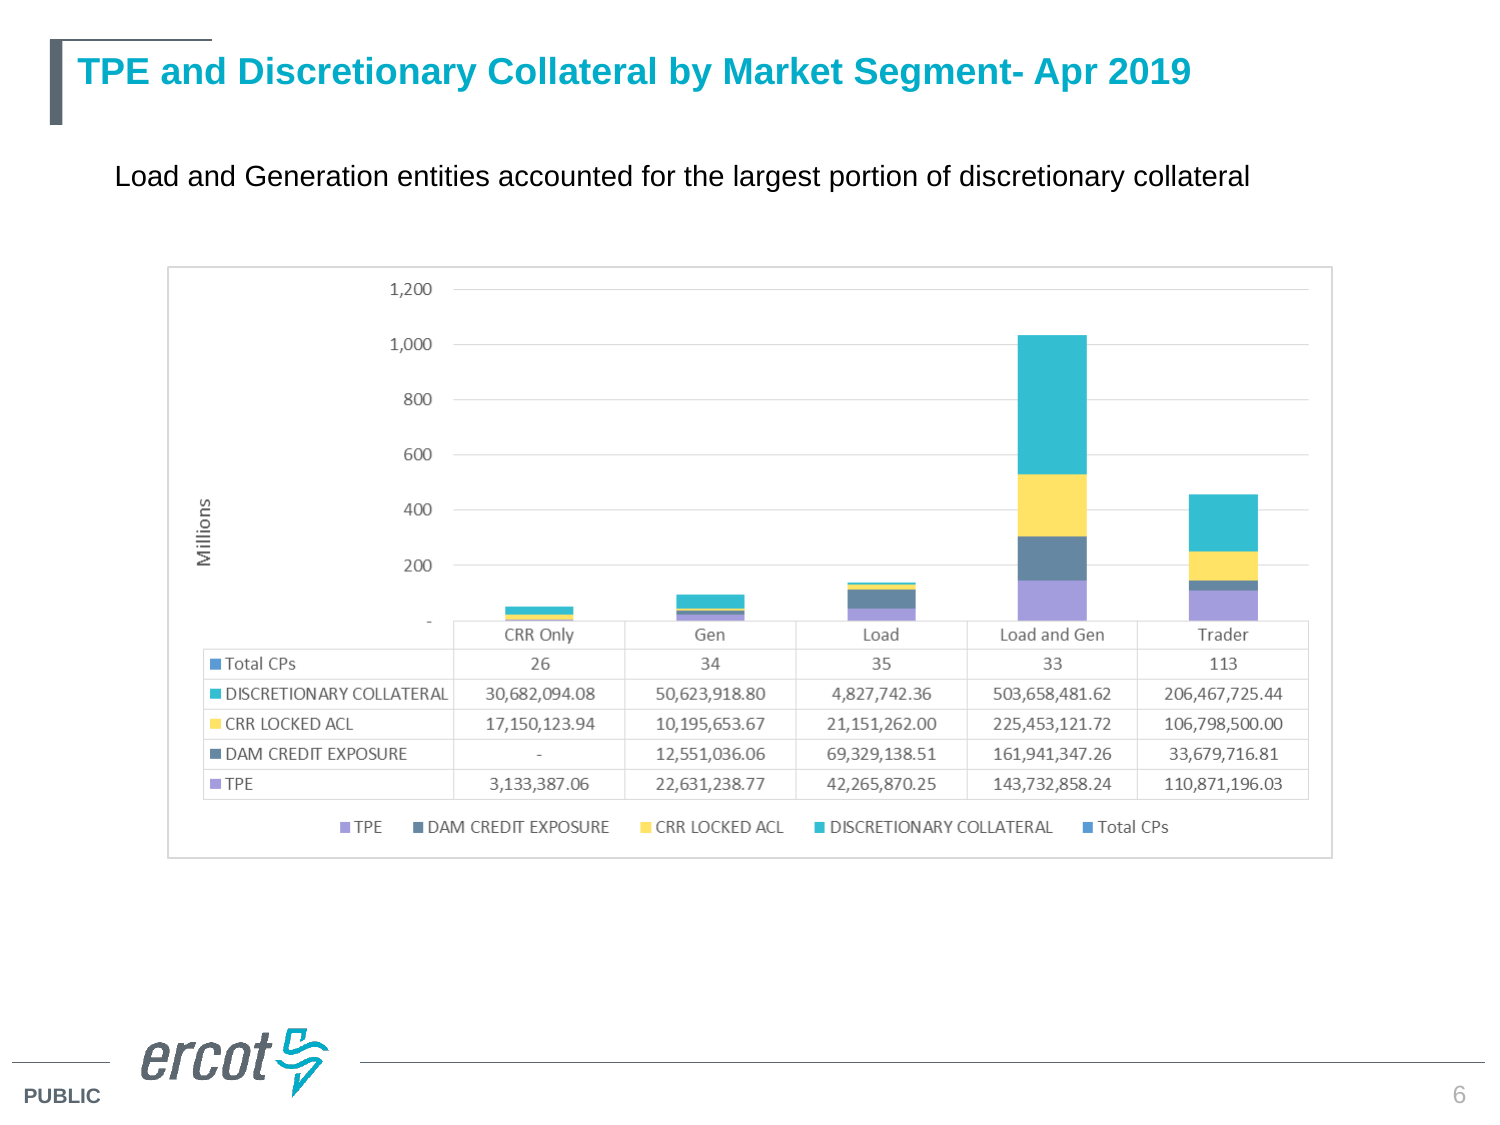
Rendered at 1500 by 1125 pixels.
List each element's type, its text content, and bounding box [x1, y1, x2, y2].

text_box Load and Generation entities accounted for the largest portion of discretionary collateral [99, 149, 1375, 200]
picture [167, 266, 1333, 859]
slide_number 6 [1437, 1076, 1475, 1112]
picture [137, 1024, 332, 1100]
title TPE and Discretionary Collateral by Market Segment- Apr 2019 [62, 39, 1450, 228]
